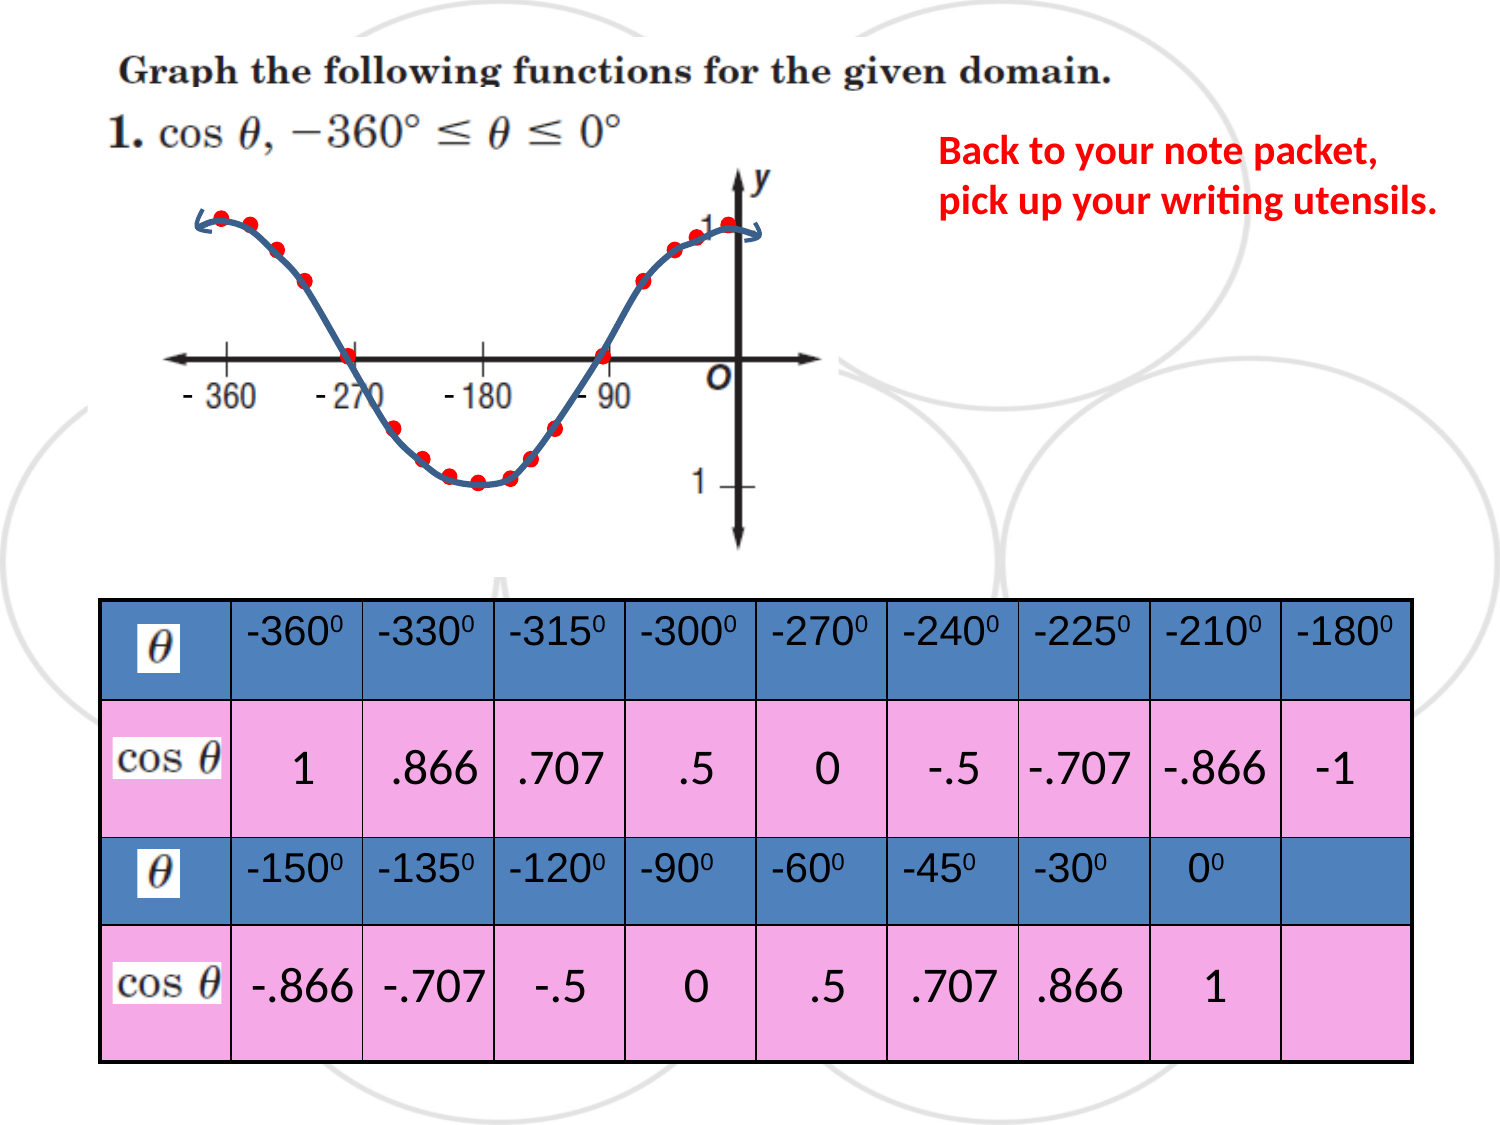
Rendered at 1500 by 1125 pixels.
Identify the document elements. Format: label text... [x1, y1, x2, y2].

table_header -2400 [888, 602, 1018, 699]
table_cell -1200 [495, 838, 624, 924]
table_header -2100 [1151, 602, 1280, 699]
text_box .707 [501, 727, 620, 803]
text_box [196, 208, 761, 486]
table_cell [1282, 701, 1410, 837]
table_cell -900 [626, 838, 755, 924]
table_header -3600 [232, 602, 362, 699]
text_box 0 [669, 944, 725, 1020]
table_cell [102, 701, 230, 837]
text_box -.866 [1148, 727, 1282, 803]
table_cell [626, 701, 755, 837]
table_cell [757, 926, 886, 1060]
picture [112, 737, 222, 779]
text_box -.707 [368, 944, 502, 1020]
table_header [102, 602, 230, 699]
table_cell [363, 926, 493, 944]
table_cell [1282, 926, 1410, 1060]
text_box 1 [275, 727, 331, 803]
picture [112, 37, 1126, 103]
table_cell [1151, 803, 1280, 837]
table_cell -300 [1019, 838, 1149, 924]
table_cell [495, 701, 624, 837]
table_header -2250 [1019, 602, 1149, 699]
text_box -1 [1300, 727, 1371, 803]
text_box .5 [662, 727, 731, 803]
text_box .5 [794, 944, 862, 1020]
text_box .707 [895, 944, 1014, 1020]
table_cell [888, 926, 1018, 1060]
table_header -1800 [1282, 602, 1410, 699]
table_cell [232, 701, 362, 837]
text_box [87, 87, 839, 577]
table_cell [1019, 701, 1149, 837]
table_cell 00 [1151, 838, 1280, 924]
text_box .866 [375, 727, 494, 803]
table_cell [757, 701, 886, 837]
text_box -.5 [519, 944, 603, 1020]
table_cell [1282, 838, 1410, 924]
table_header -2700 [757, 602, 886, 699]
text_box Back to your note packet, pick up your writing utensils. [923, 115, 1464, 231]
picture [137, 849, 181, 899]
text_box .866 [1020, 944, 1139, 1020]
table_cell [1151, 701, 1280, 727]
table_header -3000 [626, 602, 755, 699]
table_cell [102, 838, 230, 924]
text_box -.5 [913, 727, 996, 803]
table_cell [232, 926, 362, 1060]
picture [112, 962, 222, 1004]
table_cell [888, 701, 1018, 837]
text_box -.707 [1013, 727, 1147, 803]
table_cell [1019, 926, 1149, 1060]
table_cell -450 [888, 838, 1018, 924]
picture [137, 624, 181, 674]
table_header -3300 [363, 602, 493, 699]
table_cell [363, 1020, 493, 1060]
table_cell -1500 [232, 838, 362, 924]
table_cell [626, 926, 755, 1060]
text_box 0 [800, 727, 856, 803]
text_box 1 [1187, 944, 1243, 1020]
text_box -.866 [236, 944, 368, 1020]
table_cell [363, 701, 493, 837]
table_cell [1151, 926, 1280, 1060]
table_cell -1350 [363, 838, 493, 924]
table_cell [495, 926, 624, 1060]
table_cell [102, 926, 230, 1060]
table_header -3150 [495, 602, 624, 699]
table_cell -600 [757, 838, 886, 924]
